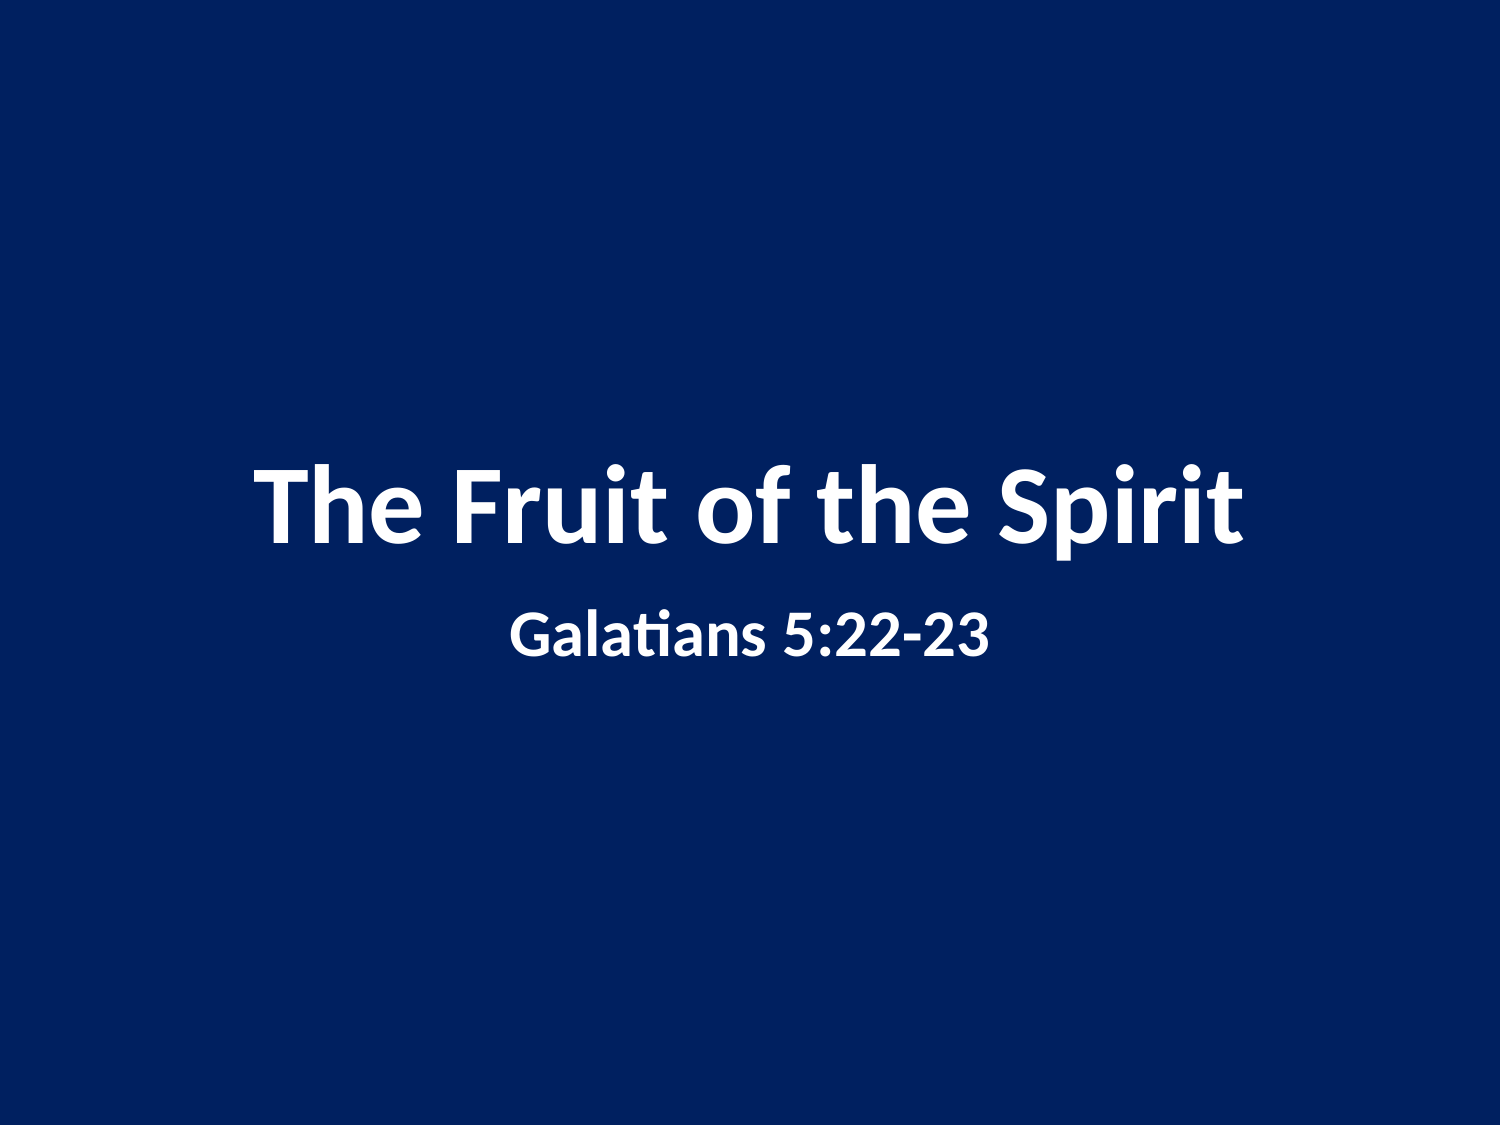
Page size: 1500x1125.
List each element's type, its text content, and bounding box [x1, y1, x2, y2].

subtitle Galatians 5:22-23 [187, 590, 1313, 863]
title The Fruit of the Spirit [187, 184, 1313, 576]
